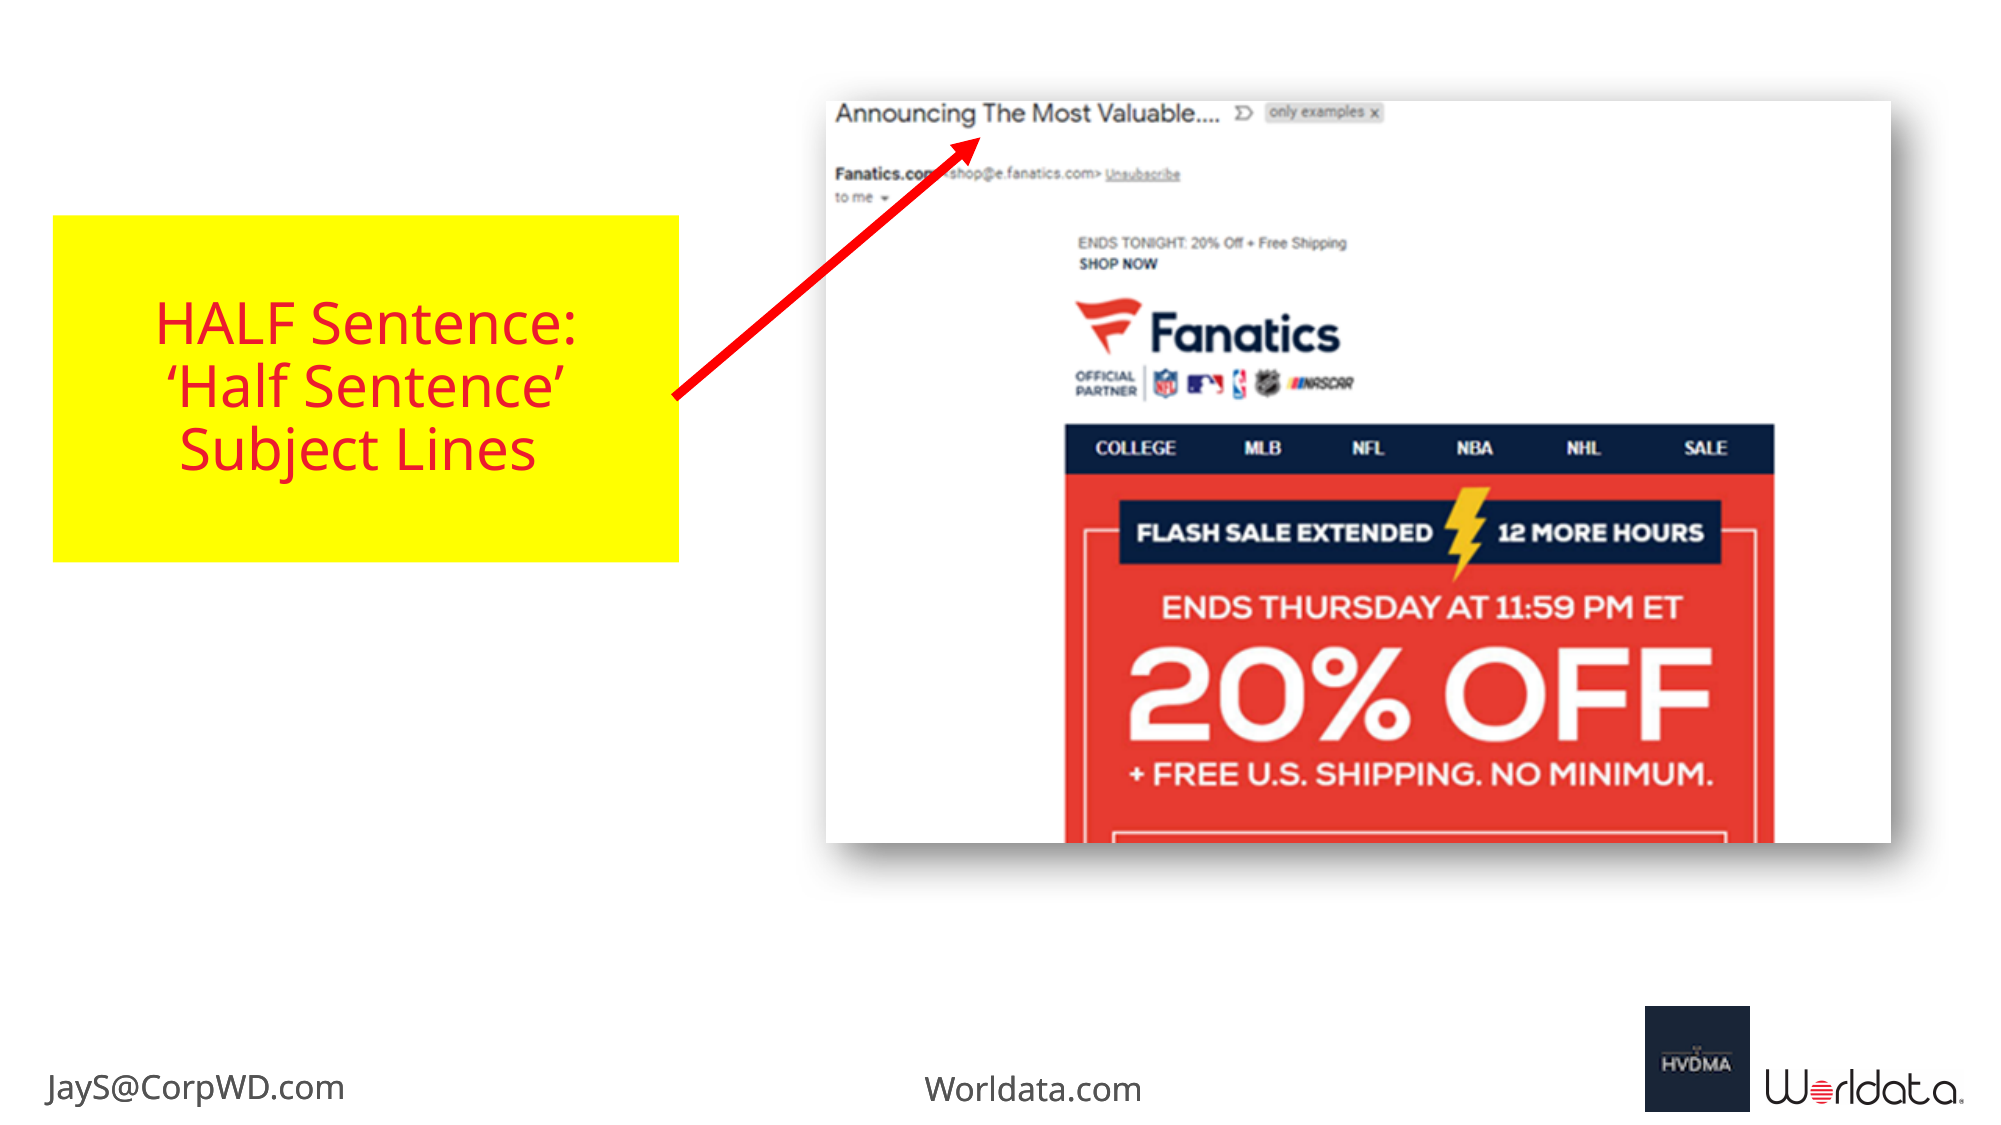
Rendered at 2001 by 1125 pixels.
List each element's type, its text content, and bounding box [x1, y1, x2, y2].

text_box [674, 137, 981, 398]
picture [825, 101, 1891, 843]
picture [1766, 1069, 1964, 1105]
title HALF Sentence: ‘Half Sentence’ Subject Lines [52, 215, 679, 563]
picture [1645, 1006, 1750, 1112]
